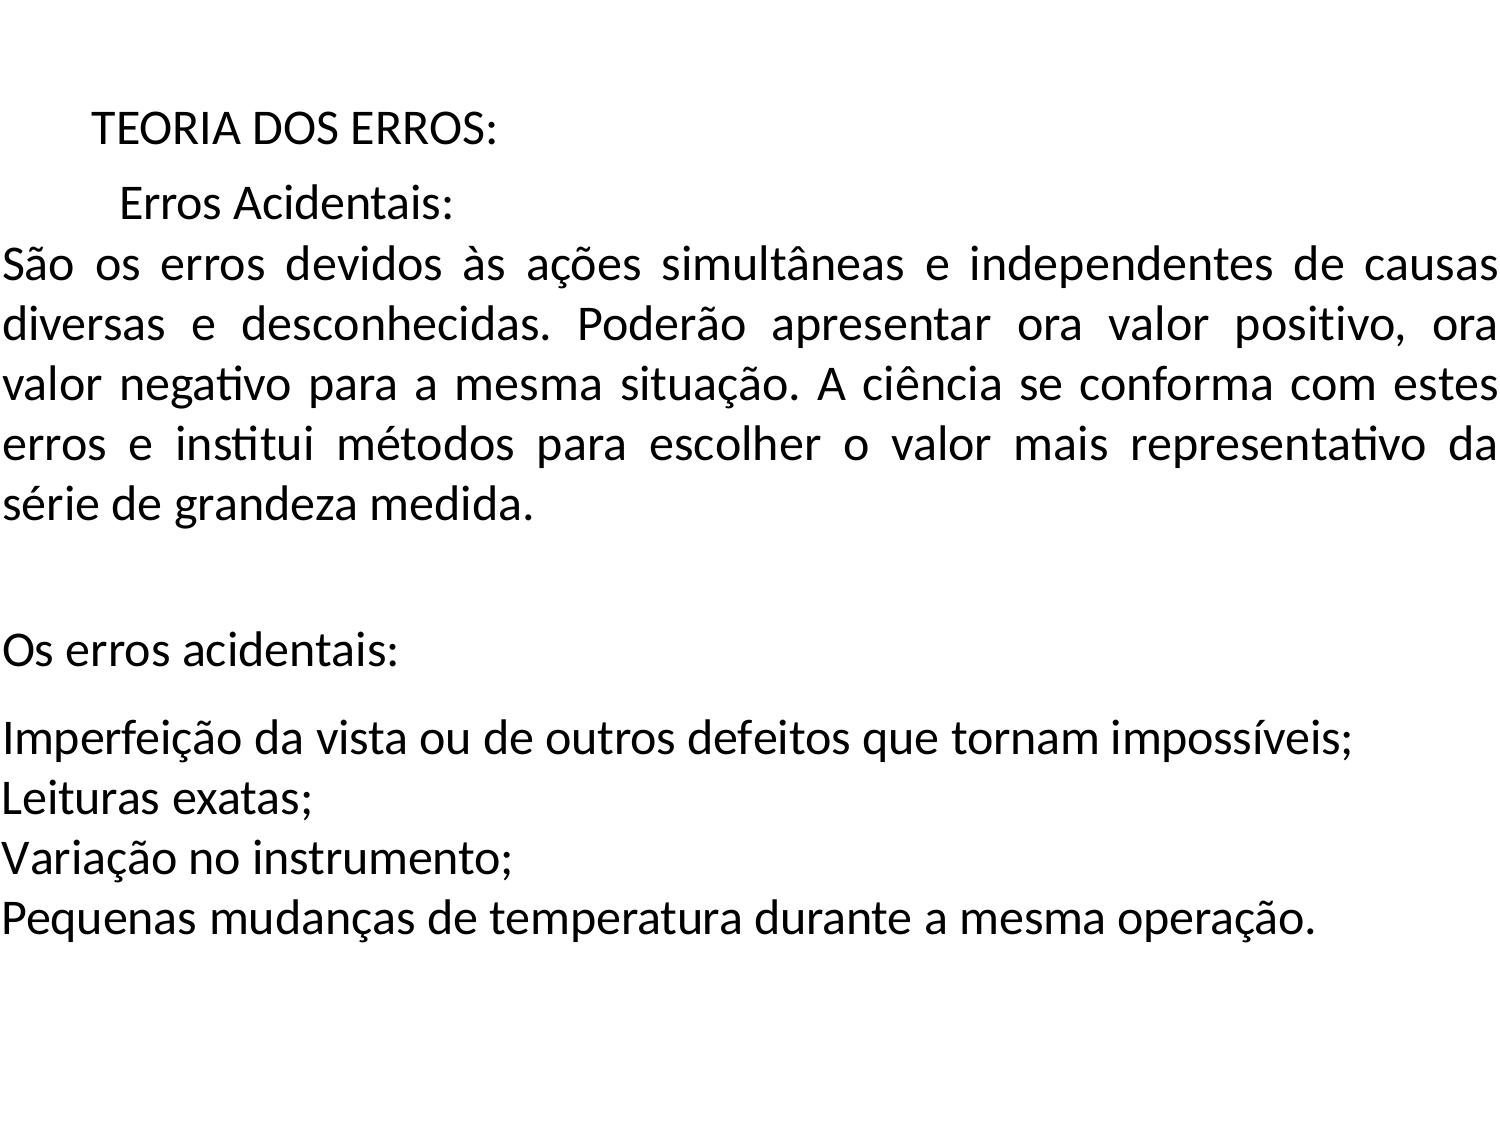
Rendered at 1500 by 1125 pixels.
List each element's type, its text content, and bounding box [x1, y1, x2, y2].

text_box Erros Acidentais: São os erros devidos às ações simultâneas e independentes de causas diversas e desconhecidas. Poderão apresentar ora valor positivo, ora valor negativo para a mesma situação. A ciência se conforma com estes erros e institui métodos para escolher o valor mais representativo da série de grandeza medida. Os erros acidentais: Imperfeição da vista ou de outros defeitos que tornam impossíveis; Leituras exatas; Variação no instrumento; Pequenas mudanças de temperatura durante a mesma operação. [0, 170, 1500, 945]
text_box TEORIA DOS ERROS: [89, 75, 872, 155]
